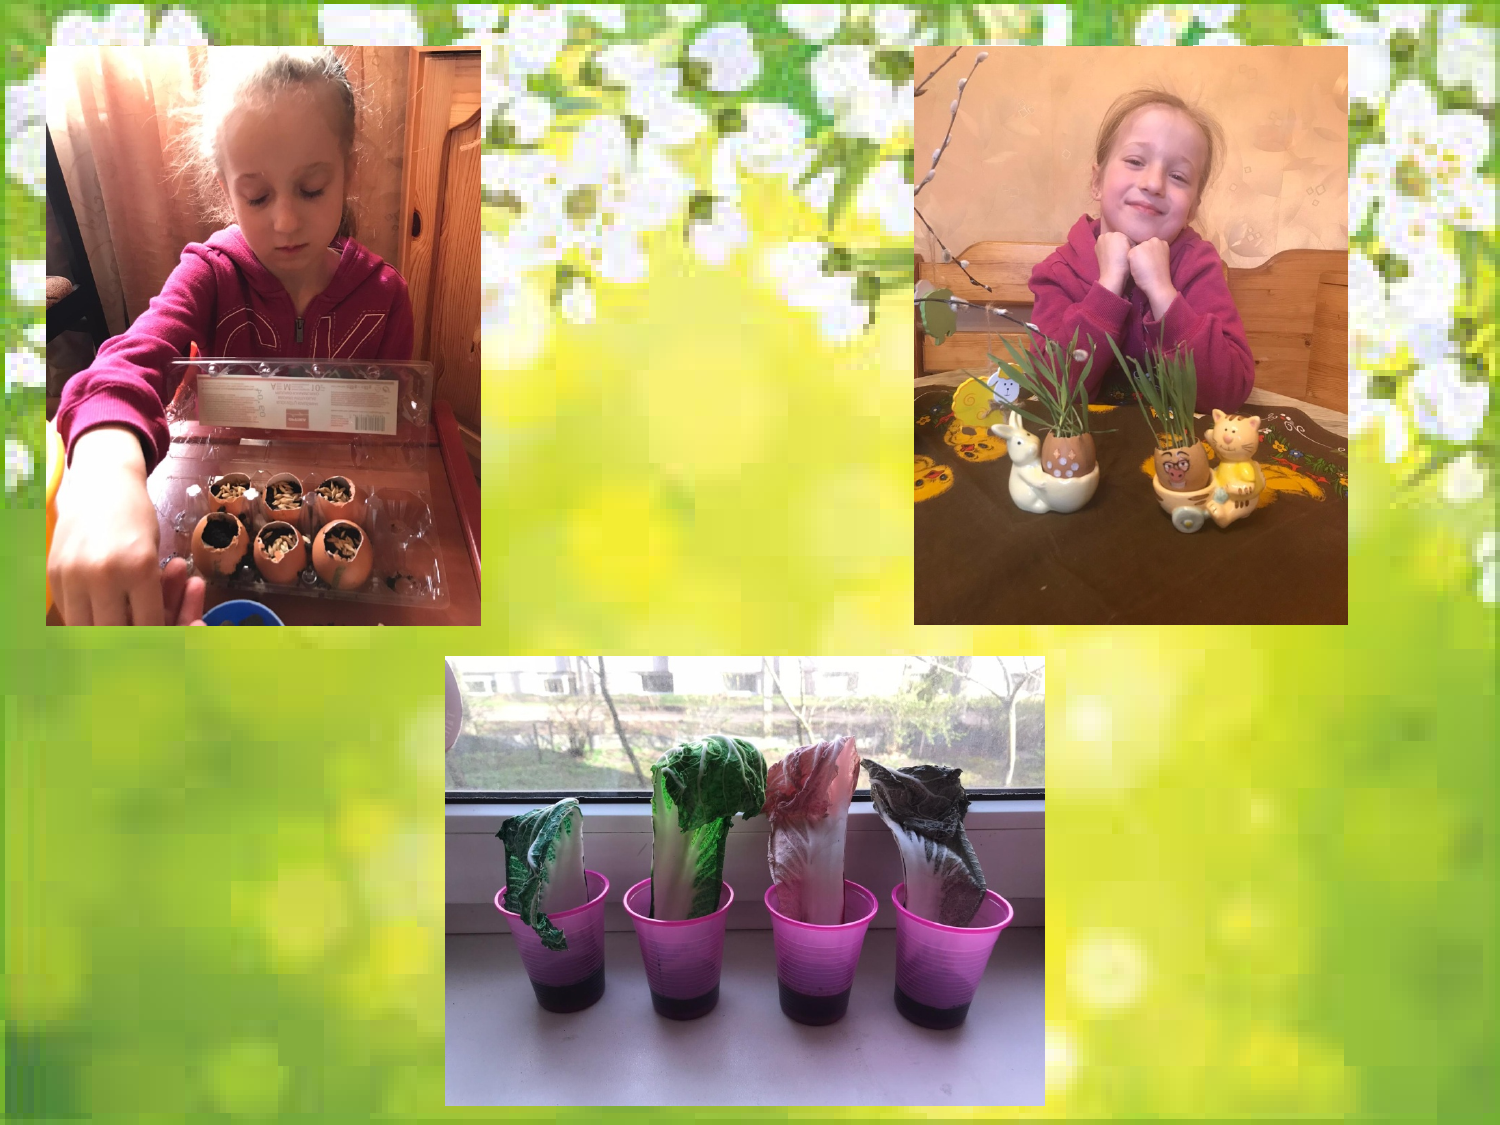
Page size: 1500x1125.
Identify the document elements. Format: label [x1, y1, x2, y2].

list [46, 46, 481, 626]
picture [0, 0, 1500, 1125]
